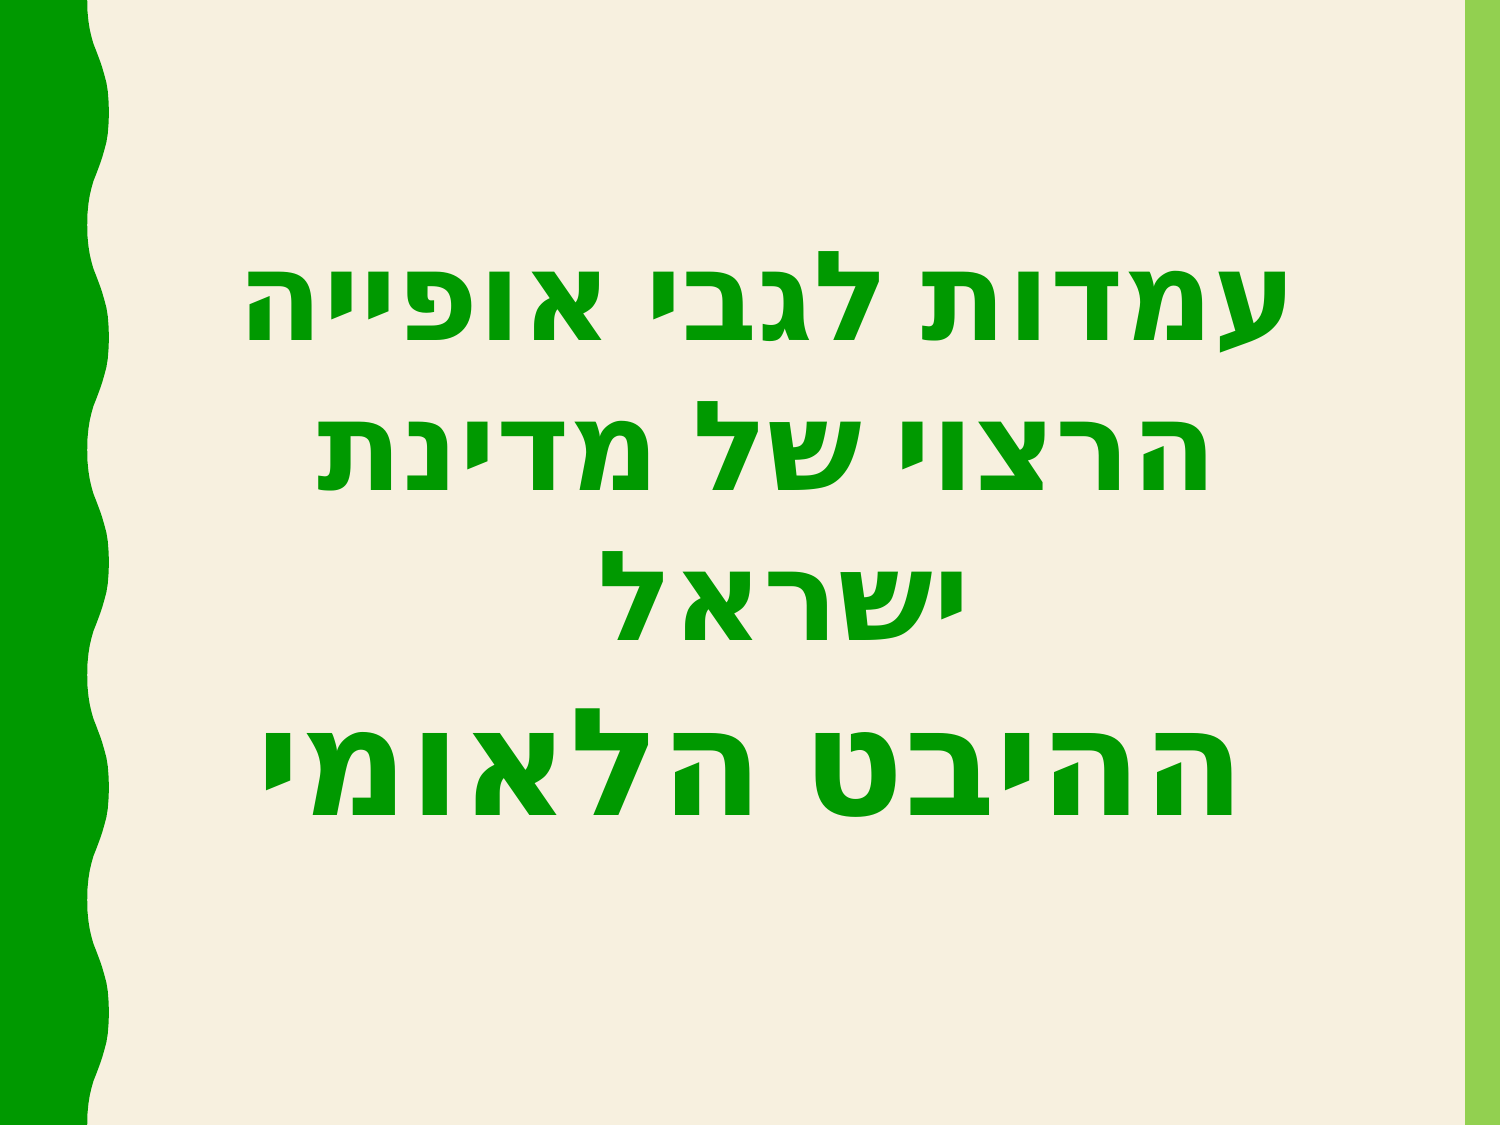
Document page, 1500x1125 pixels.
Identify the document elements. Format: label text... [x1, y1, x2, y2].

text_box עמדות לגבי אופייה הרצוי של מדינת ישראל ההיבט הלאומי [194, 208, 1341, 853]
